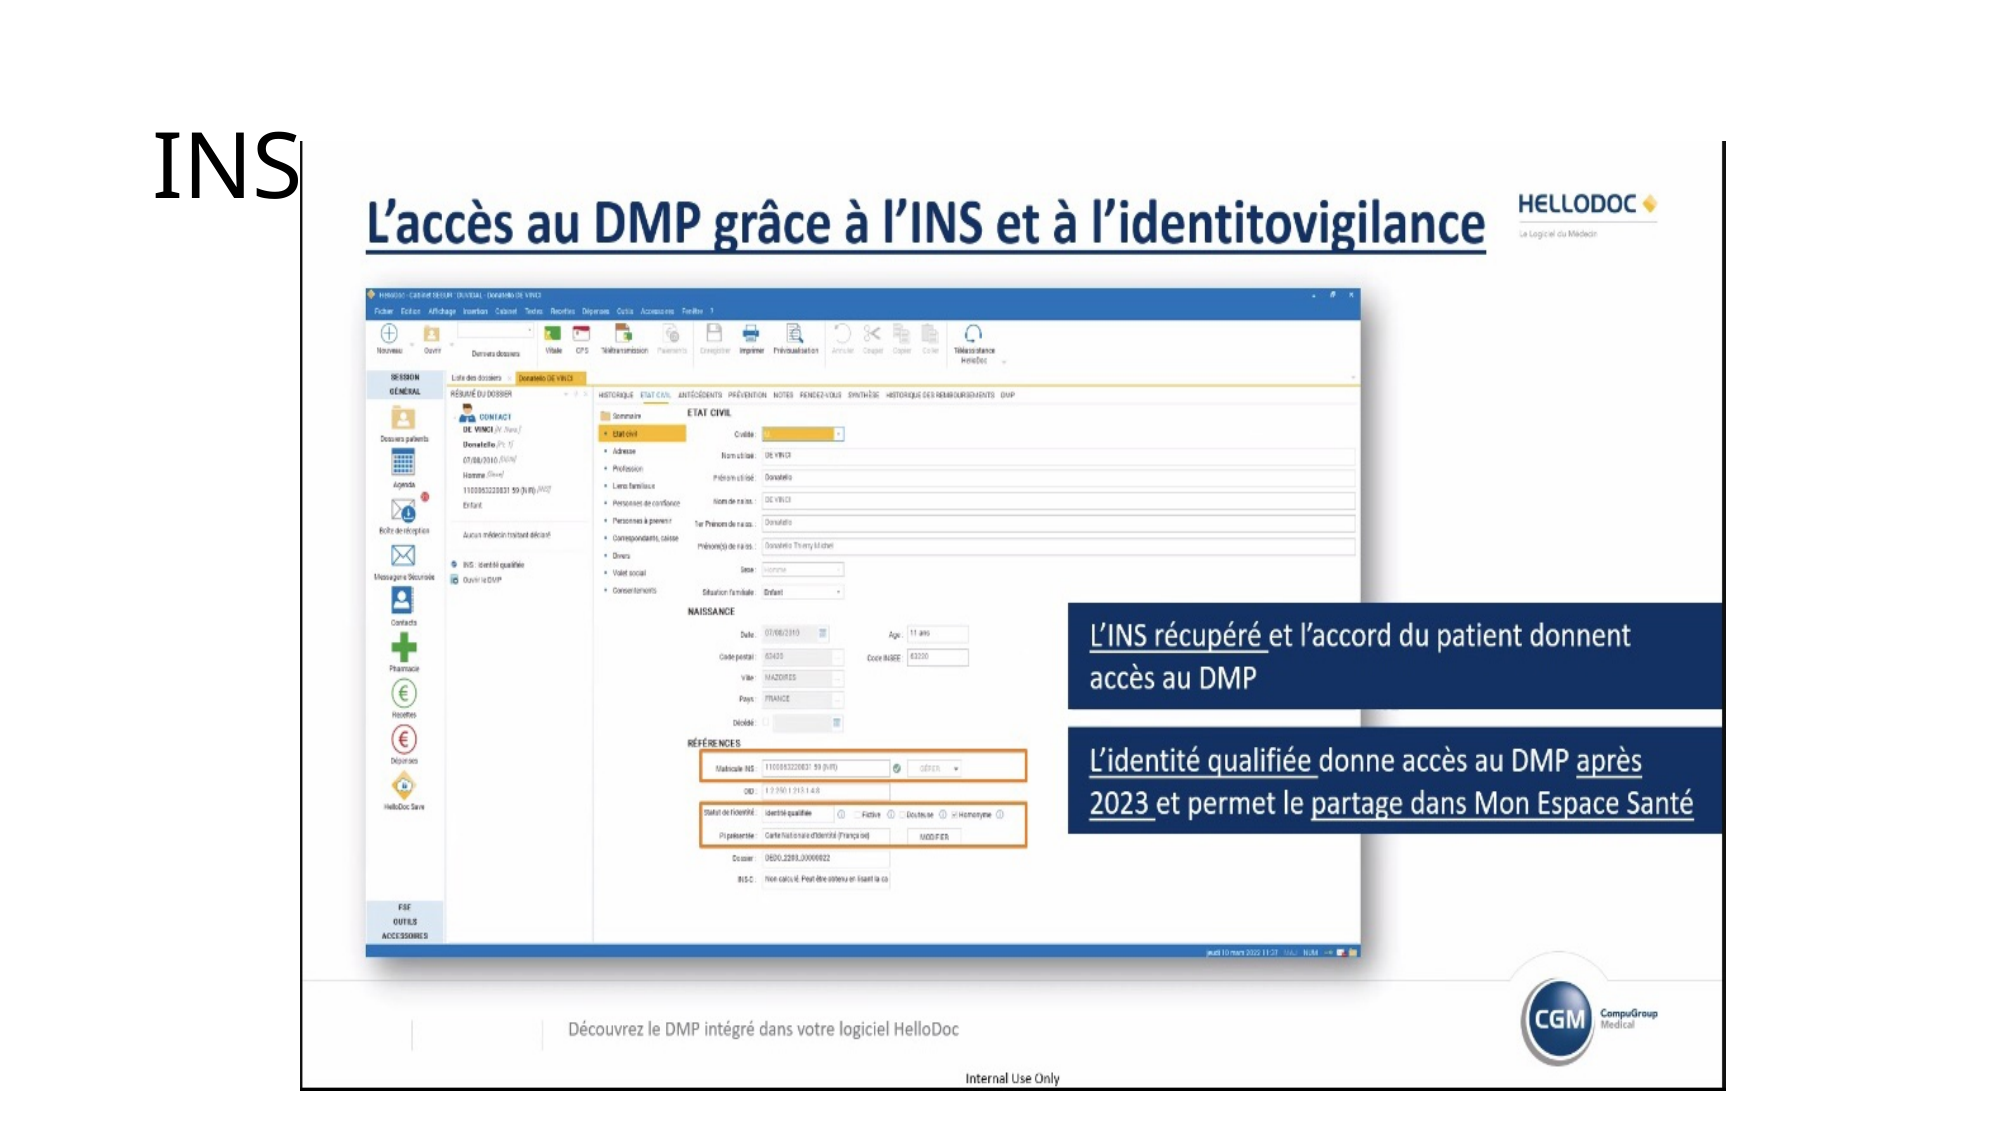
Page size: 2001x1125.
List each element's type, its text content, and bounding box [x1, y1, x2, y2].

title INS [137, 59, 1863, 278]
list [299, 141, 1726, 1092]
